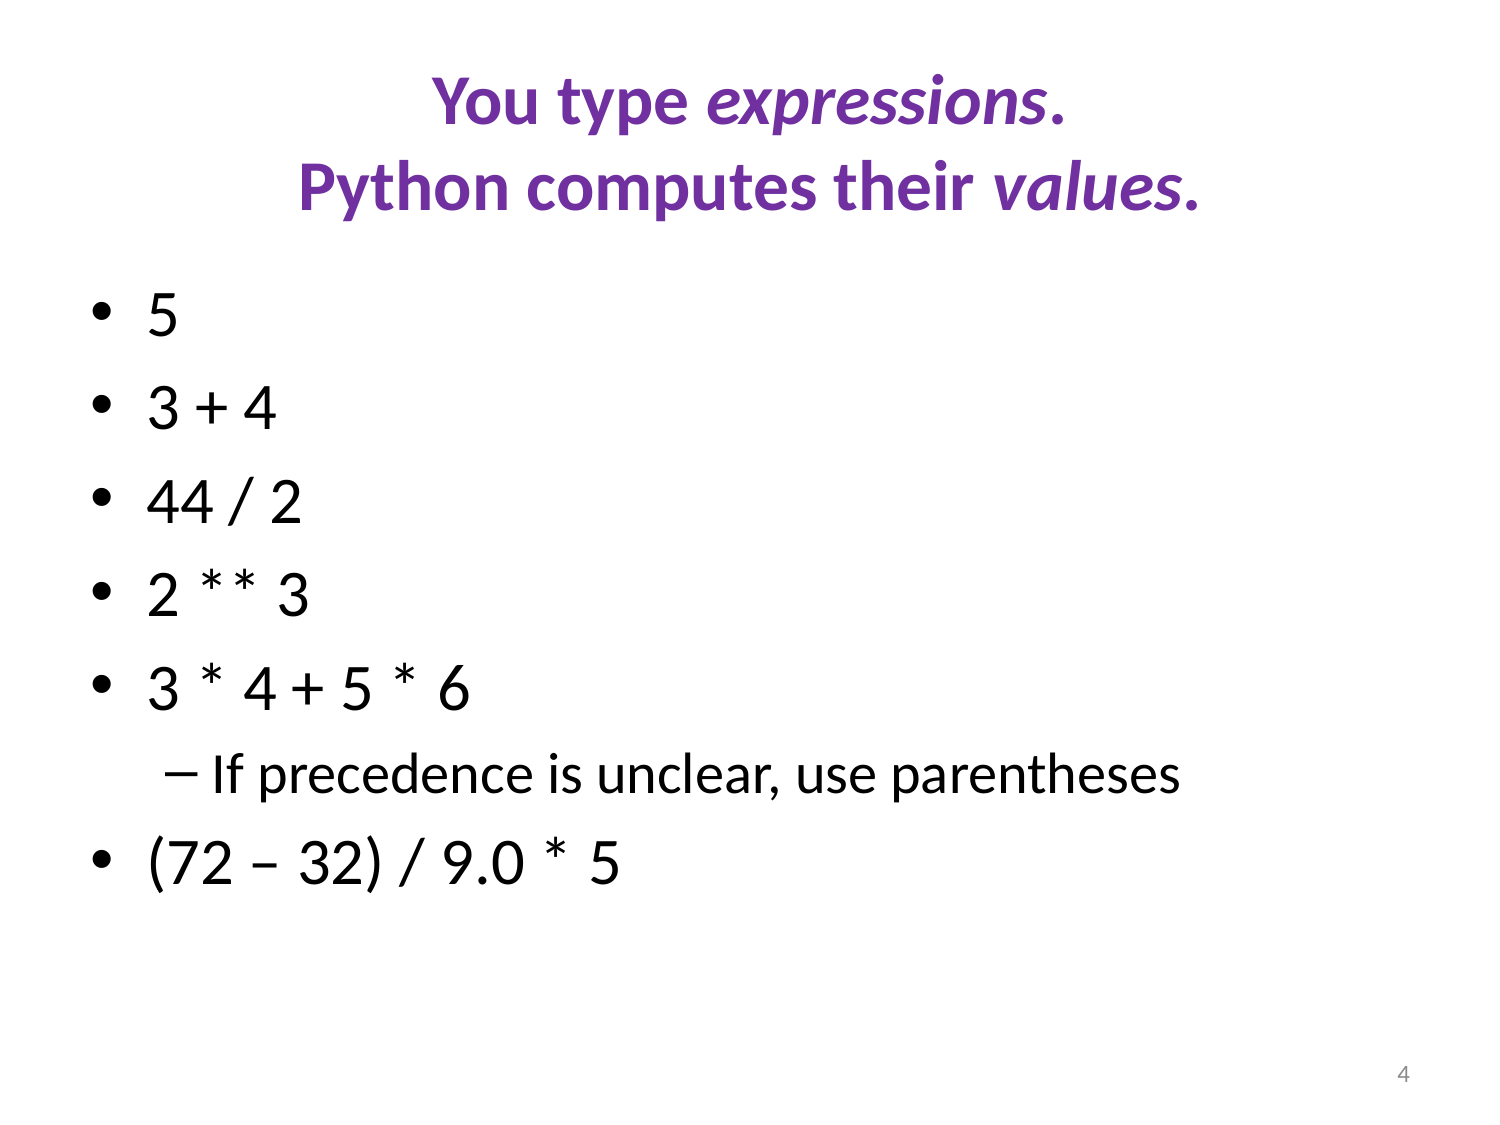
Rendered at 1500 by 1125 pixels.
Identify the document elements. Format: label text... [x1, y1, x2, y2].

list 5 3 + 4 44 / 2 2 ** 3 3 * 4 + 5 * 6 If precedence is unclear, use parentheses (72 – 32) / 9.0 * 5 [75, 262, 1425, 1005]
slide_number 4 [1074, 1042, 1425, 1103]
title You type expressions. Python computes their values. [75, 45, 1425, 233]
